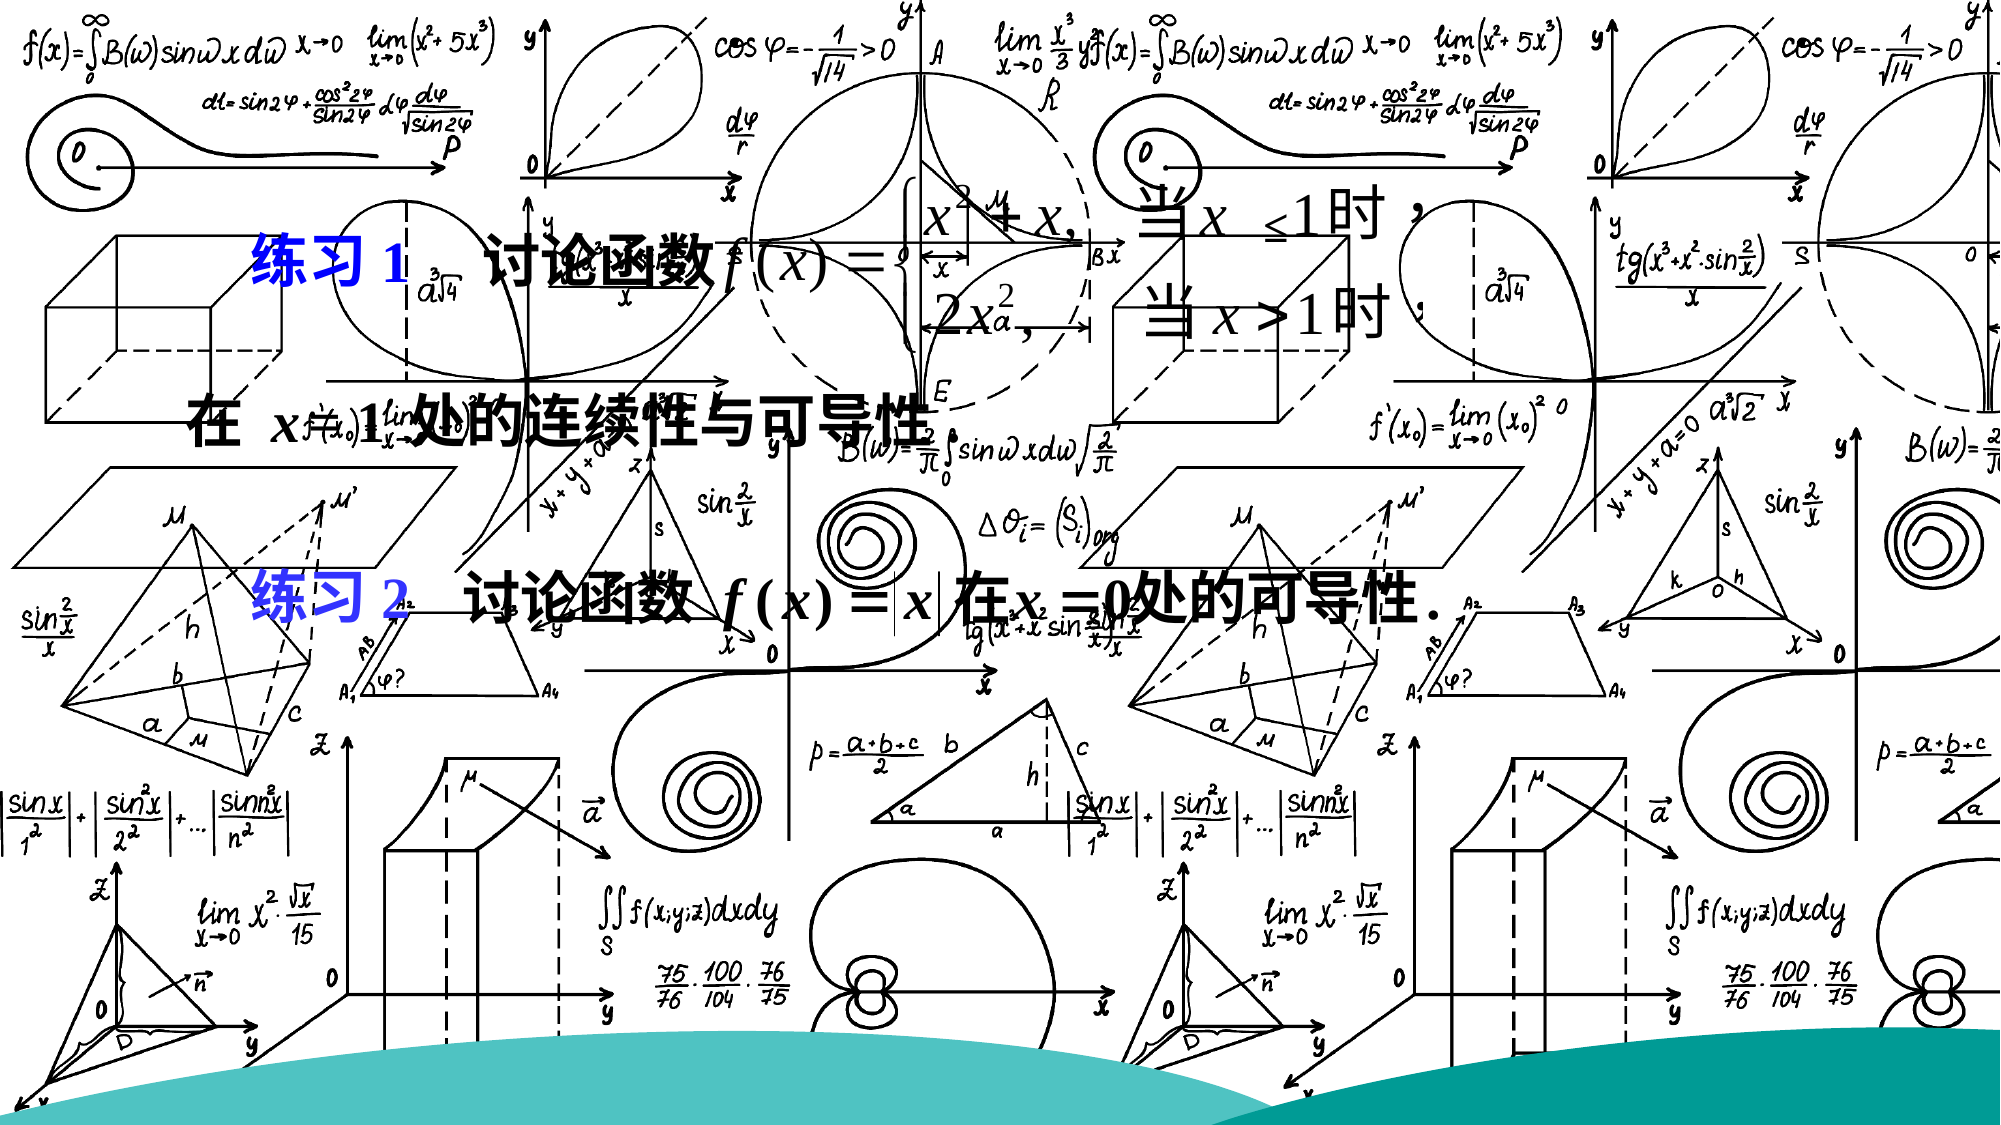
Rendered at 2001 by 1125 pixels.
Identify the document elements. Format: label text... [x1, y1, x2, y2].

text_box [235, 164, 1423, 367]
text_box 在 x = 1 处的连续性与可导性. [170, 376, 976, 471]
text_box 练习2 [235, 553, 574, 638]
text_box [461, 567, 1443, 640]
picture [0, 0, 2000, 1115]
